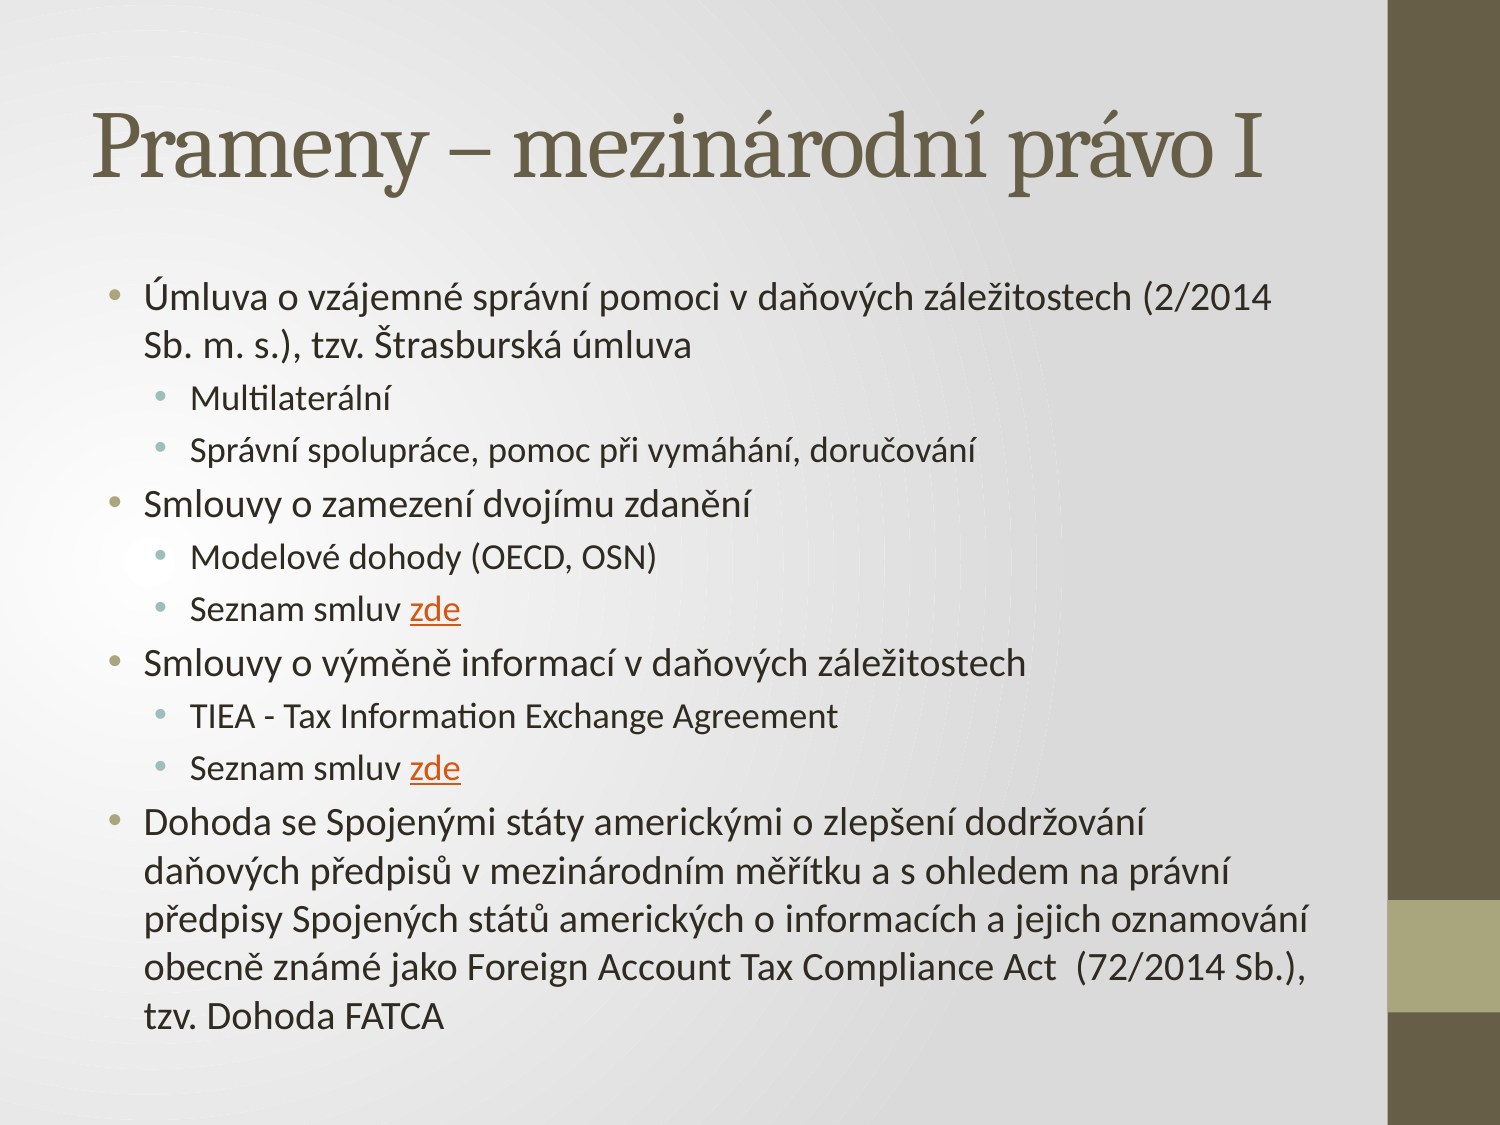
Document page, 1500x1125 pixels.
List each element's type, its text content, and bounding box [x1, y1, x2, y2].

title Prameny – mezinárodní právo I [75, 45, 1340, 233]
list Úmluva o vzájemné správní pomoci v daňových záležitostech (2/2014 Sb. m. s.), tzv. Štrasburská úmluva Multilaterální Správní spolupráce, pomoc při vymáhání, doručování Smlouvy o zamezení dvojímu zdanění Modelové dohody (OECD, OSN) Seznam smluv zde Smlouvy o výměně informací v daňových záležitostech TIEA - Tax Information Exchange Agreement Seznam smluv zde Dohoda se Spojenými státy americkými o zlepšení dodržování daňových předpisů v mezinárodním měřítku a s ohledem na právní předpisy Spojených států amerických o informacích a jejich oznamování obecně známé jako Foreign Account Tax Compliance Act (72/2014 Sb.), tzv. Dohoda FATCA [75, 262, 1325, 1050]
